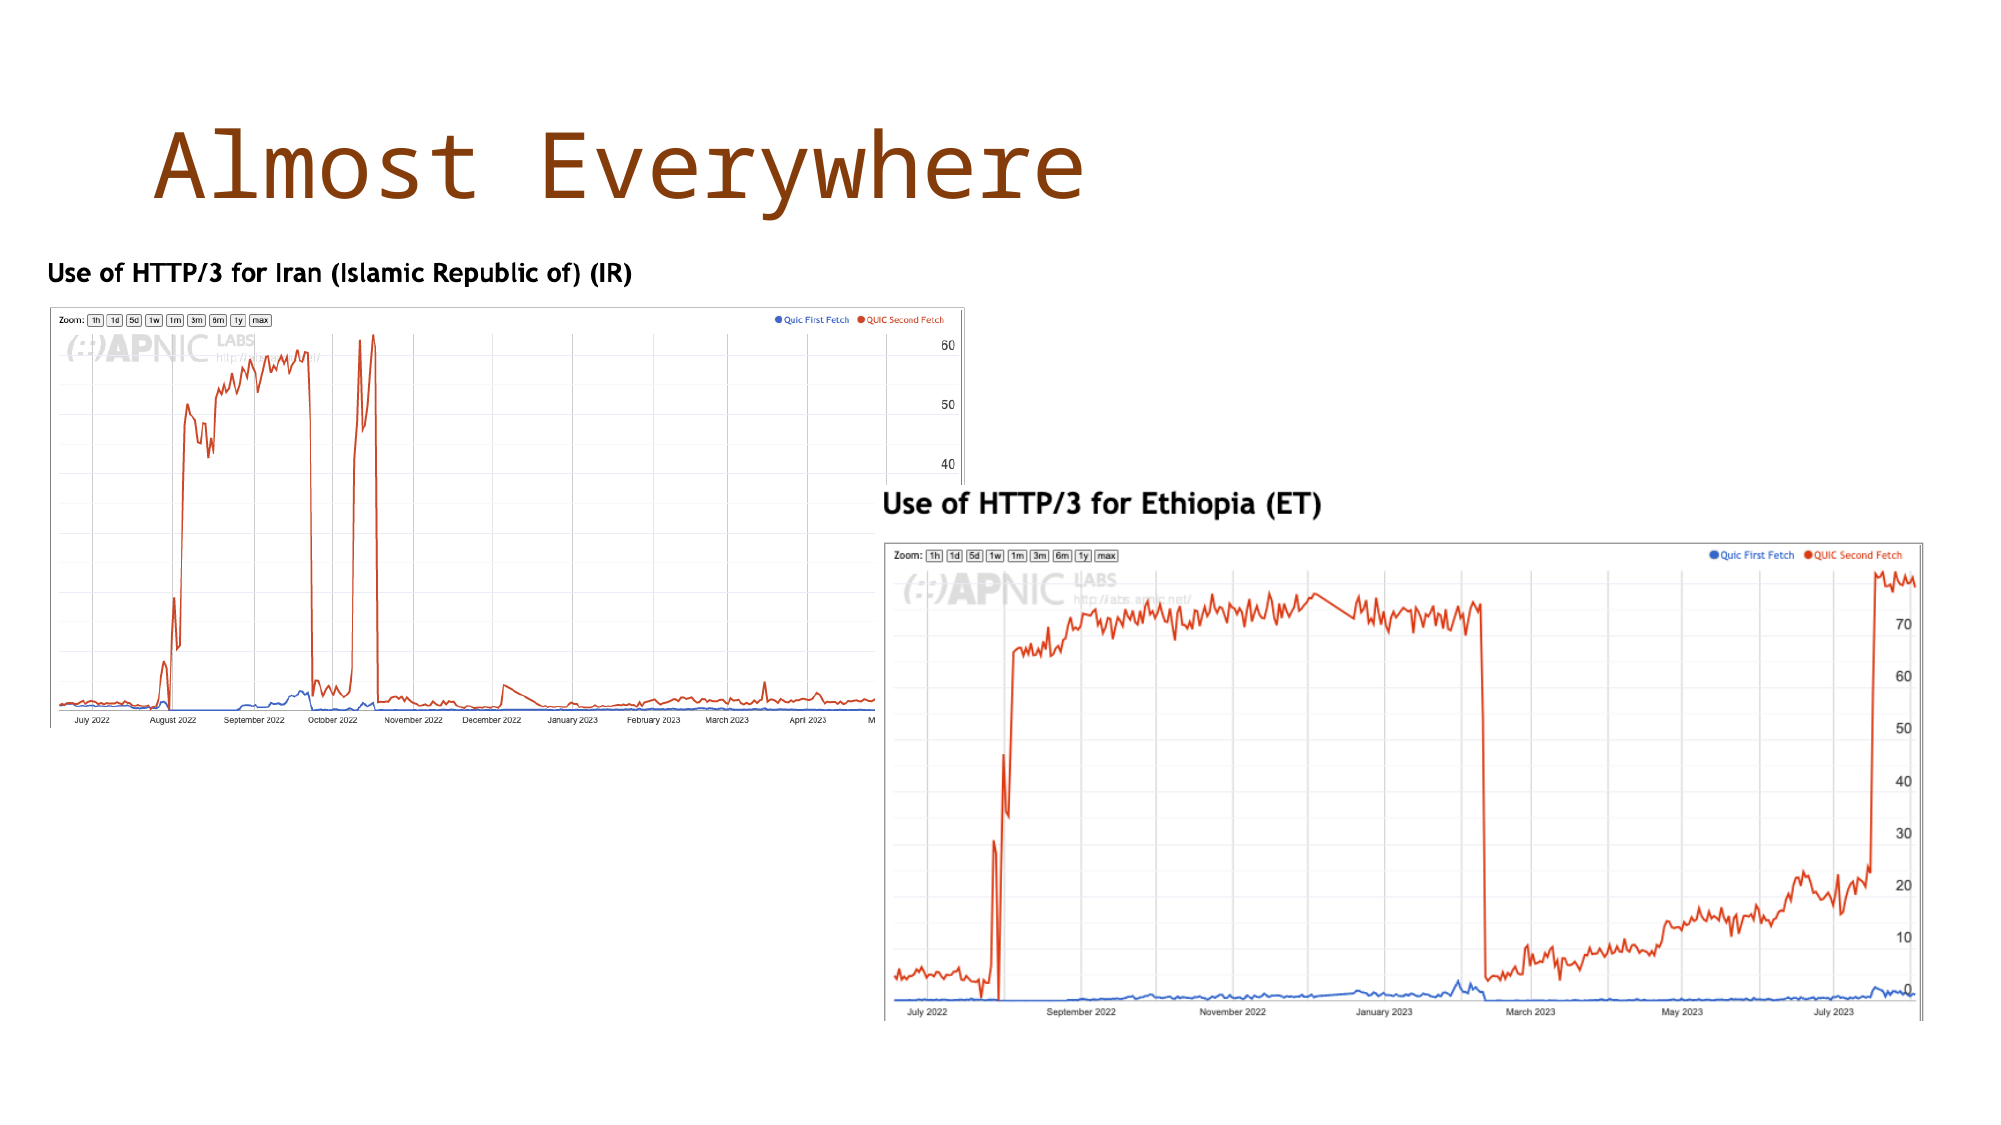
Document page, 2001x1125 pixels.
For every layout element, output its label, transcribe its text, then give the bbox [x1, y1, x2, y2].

picture [42, 254, 1936, 1021]
title Almost Everywhere [137, 59, 1863, 278]
